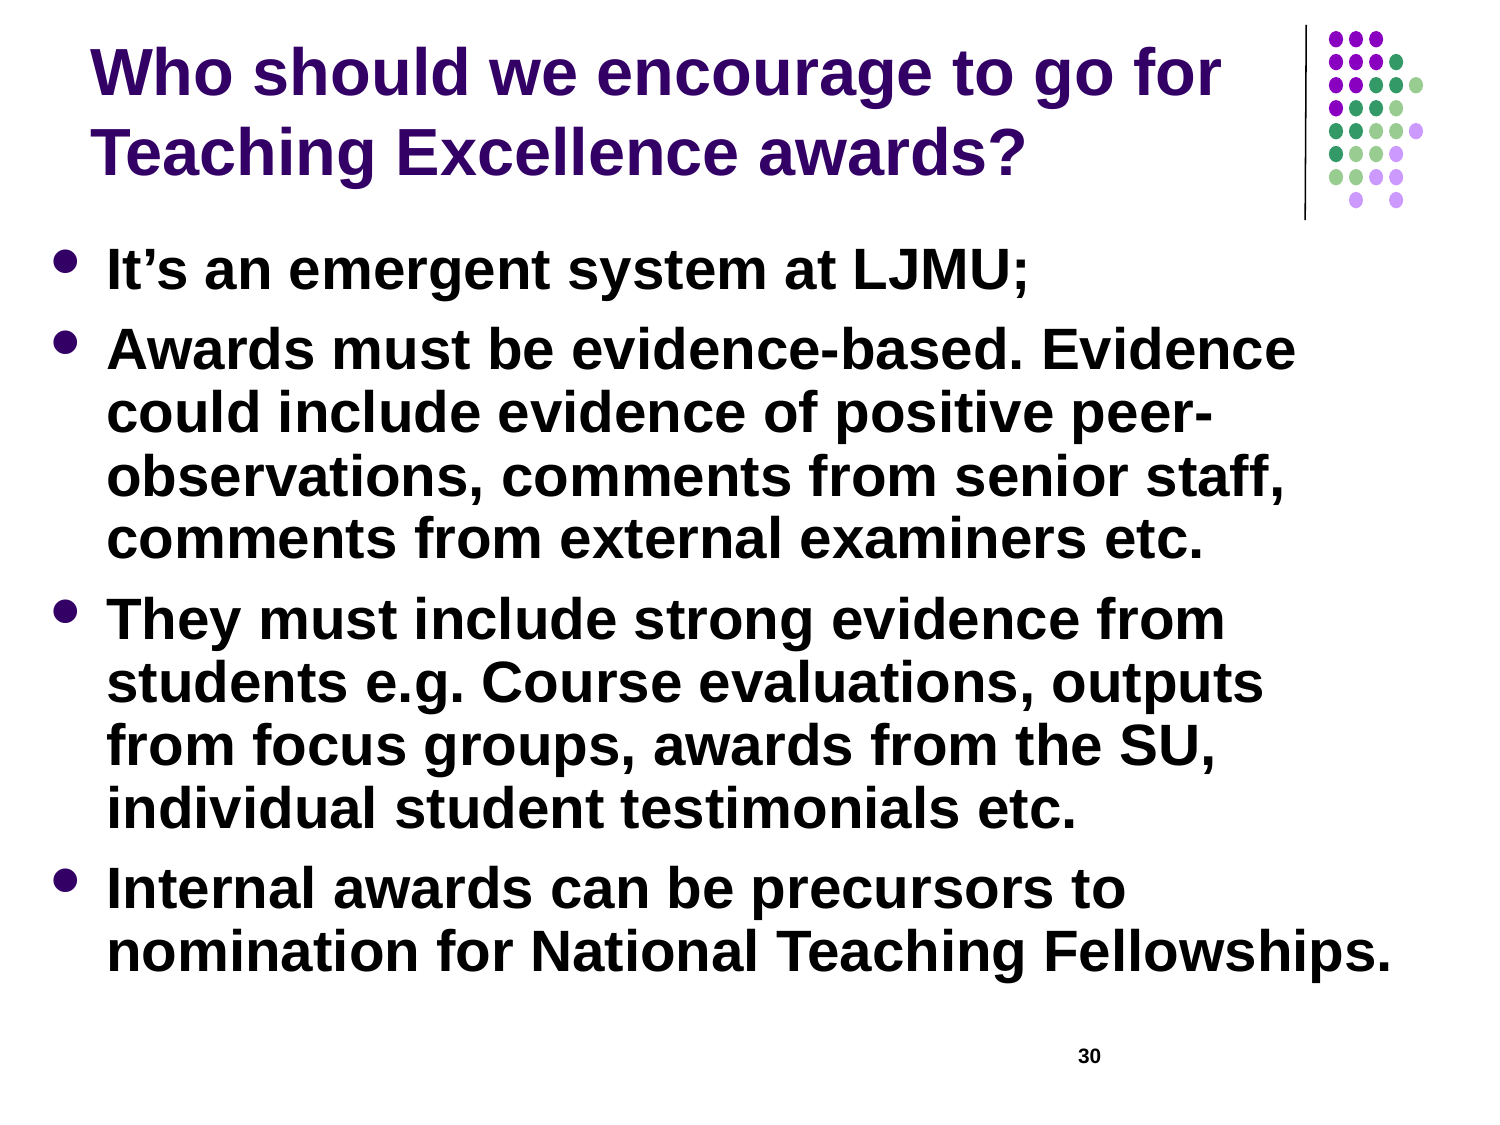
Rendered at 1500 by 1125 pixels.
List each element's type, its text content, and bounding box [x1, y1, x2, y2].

title Who should we encourage to go for Teaching Excellence awards? [74, 19, 1313, 197]
slide_number 30 [962, 1034, 1117, 1103]
list It’s an emergent system at LJMU; Awards must be evidence-based. Evidence could include evidence of positive peer-observations, comments from senior staff, comments from external examiners etc. They must include strong evidence from students e.g. Course evaluations, outputs from focus groups, awards from the SU, individual student testimonials etc. Internal awards can be precursors to nomination for National Teaching Fellowships. [34, 231, 1428, 1018]
